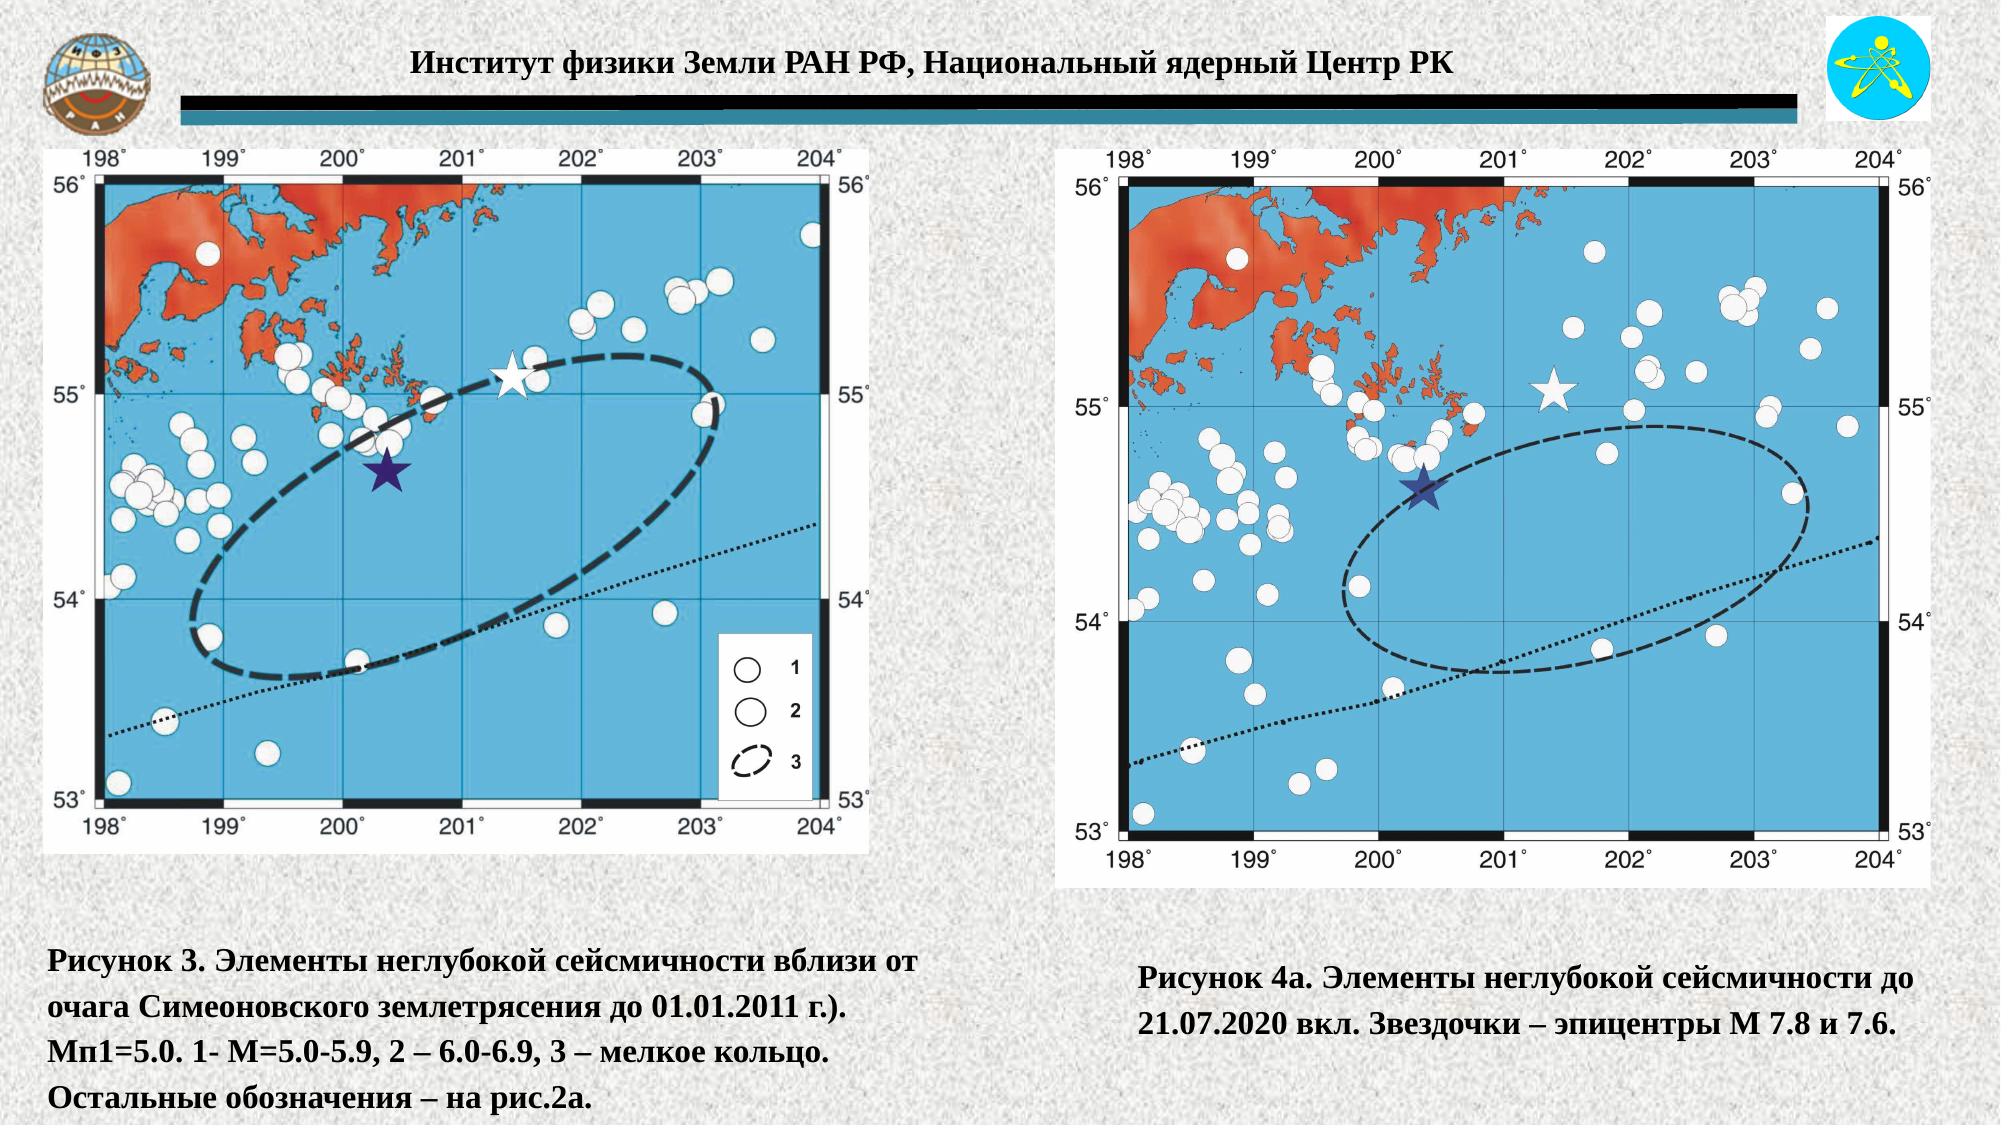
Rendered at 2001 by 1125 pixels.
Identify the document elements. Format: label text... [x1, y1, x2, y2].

text_box Институт физики Земли РАН РФ, Национальный ядерный Центр РК [394, 32, 1470, 88]
text_box Рисунок 4а. Элементы неглубокой сейсмичности до 21.07.2020 вкл. Звездочки – эпицентры М 7.8 и 7.6. [1122, 941, 1968, 1049]
text_box Рисунок 3. Элементы неглубокой сейсмичности вблизи от очага Симеоновского землетрясения до 01.01.2011 г.). Мп1=5.0. 1- М=5.0-5.9, 2 – 6.0-6.9, 3 – мелкое кольцо. Остальные обозначения – на рис.2а. [32, 924, 950, 1123]
picture [0, 0, 2001, 1125]
